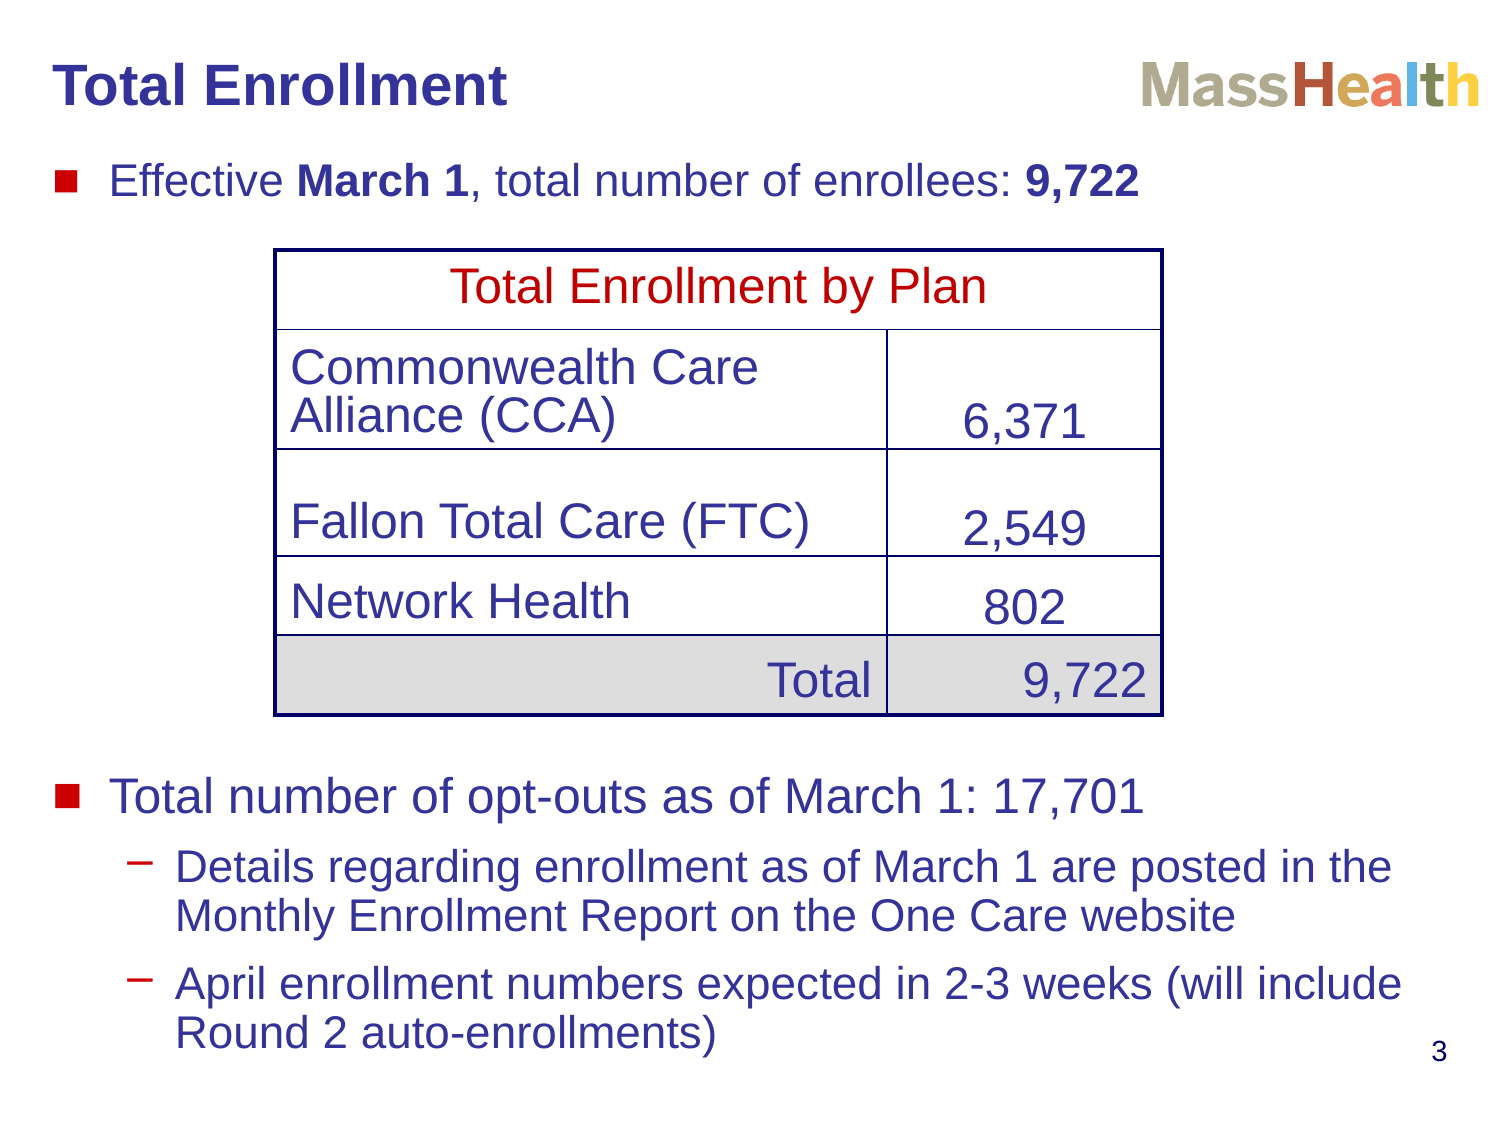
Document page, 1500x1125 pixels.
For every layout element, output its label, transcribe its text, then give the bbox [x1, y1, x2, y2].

title Total Enrollment [37, 37, 1075, 138]
table_cell Network Health [277, 557, 886, 634]
table_cell 9,722 [888, 636, 1160, 713]
picture [1137, 62, 1481, 117]
table_cell Total [277, 636, 886, 713]
table_cell Commonwealth Care Alliance (CCA) [277, 330, 886, 448]
table_cell 2,549 [888, 450, 1160, 555]
table_header Total Enrollment by Plan [277, 252, 1160, 329]
table_cell Fallon Total Care (FTC) [277, 450, 886, 555]
text_box 3 [1212, 1024, 1463, 1103]
table_cell 802 [888, 557, 1160, 634]
text_box Total number of opt-outs as of March 1: 17,701 Details regarding enrollment as of March 1 are posted in the Monthly Enrollment Report on the One Care website April enrollment numbers expected in 2-3 weeks (will include Round 2 auto-enrollments) [37, 762, 1450, 1063]
table_cell 6,371 [888, 330, 1160, 448]
text_box Effective March 1, total number of enrollees: 9,722 [37, 149, 1450, 263]
